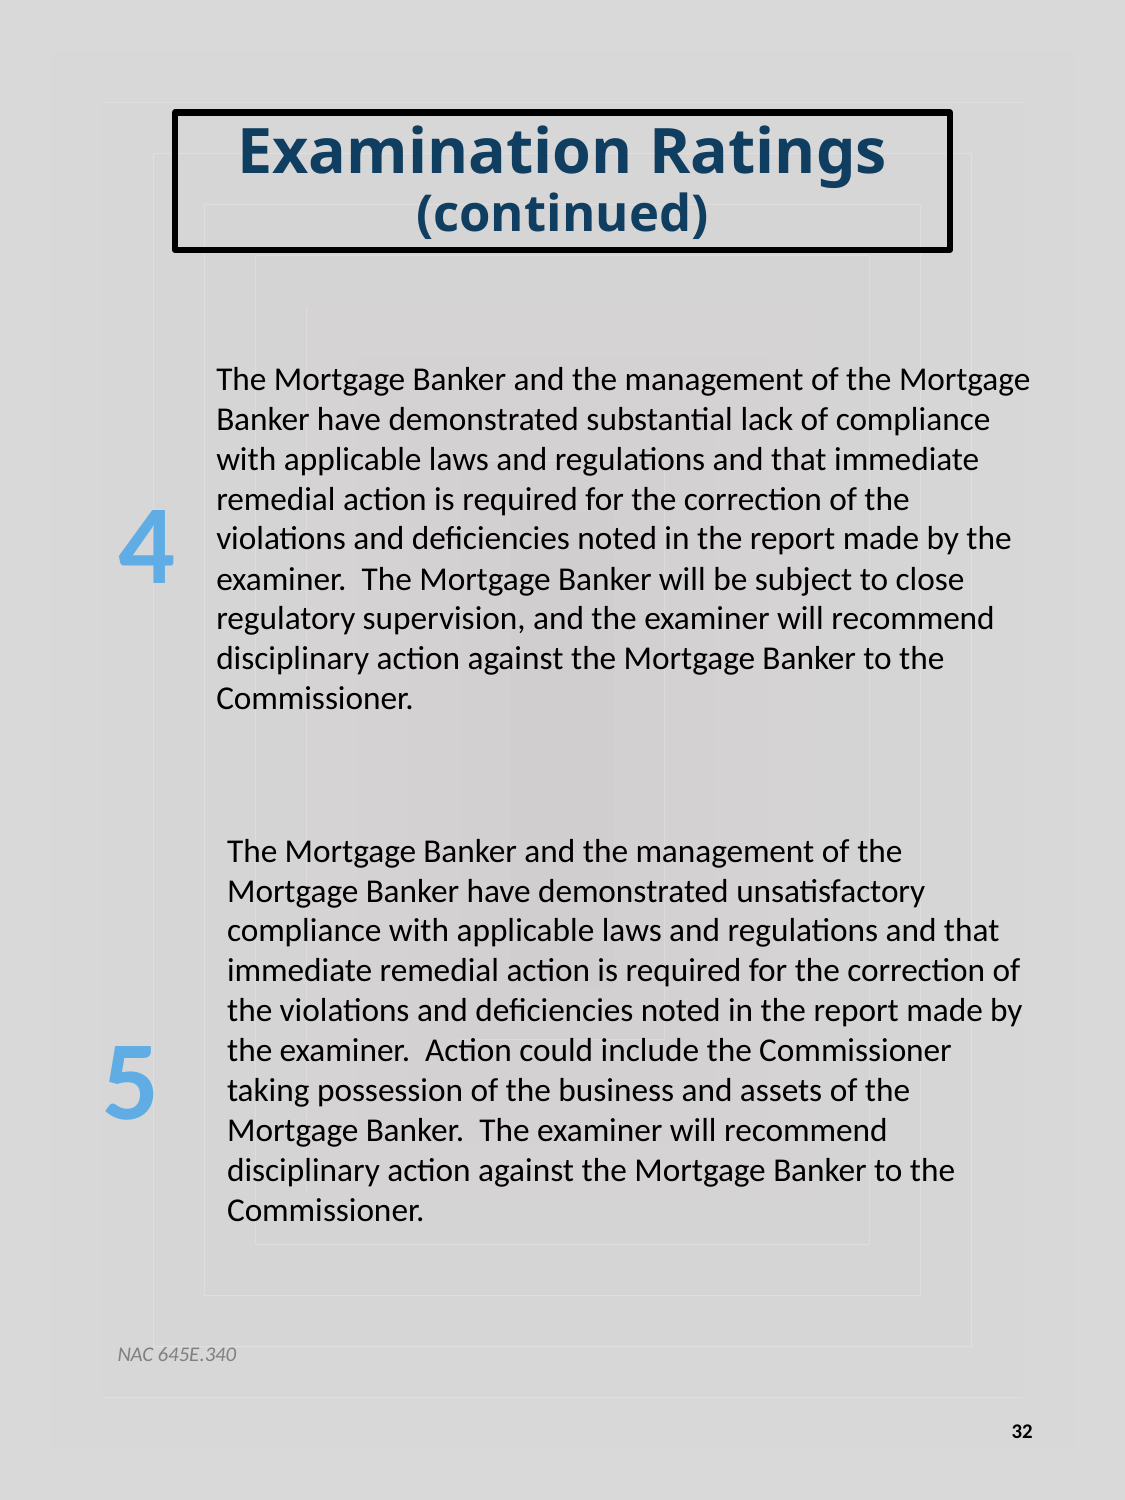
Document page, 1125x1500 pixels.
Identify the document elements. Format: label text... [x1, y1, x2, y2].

text_box The Mortgage Banker and the management of the Mortgage Banker have demonstrated substantial lack of compliance with applicable laws and regulations and that immediate remedial action is required for the correction of the violations and deficiencies noted in the report made by the examiner. The Mortgage Banker will be subject to close regulatory supervision, and the examiner will recommend disciplinary action against the Mortgage Banker to the Commissioner. [201, 349, 1048, 724]
text_box 5 [87, 999, 175, 1150]
text_box 4 [103, 463, 191, 614]
slide_number 32 [794, 1390, 1048, 1471]
text_box NAC 645E.340 [102, 1333, 1072, 1374]
text_box Examination Ratings (continued) [174, 112, 950, 250]
text_box The Mortgage Banker and the management of the Mortgage Banker have demonstrated unsatisfactory compliance with applicable laws and regulations and that immediate remedial action is required for the correction of the violations and deficiencies noted in the report made by the examiner. Action could include the Commissioner taking possession of the business and assets of the Mortgage Banker. The examiner will recommend disciplinary action against the Mortgage Banker to the Commissioner. [212, 821, 1048, 1236]
